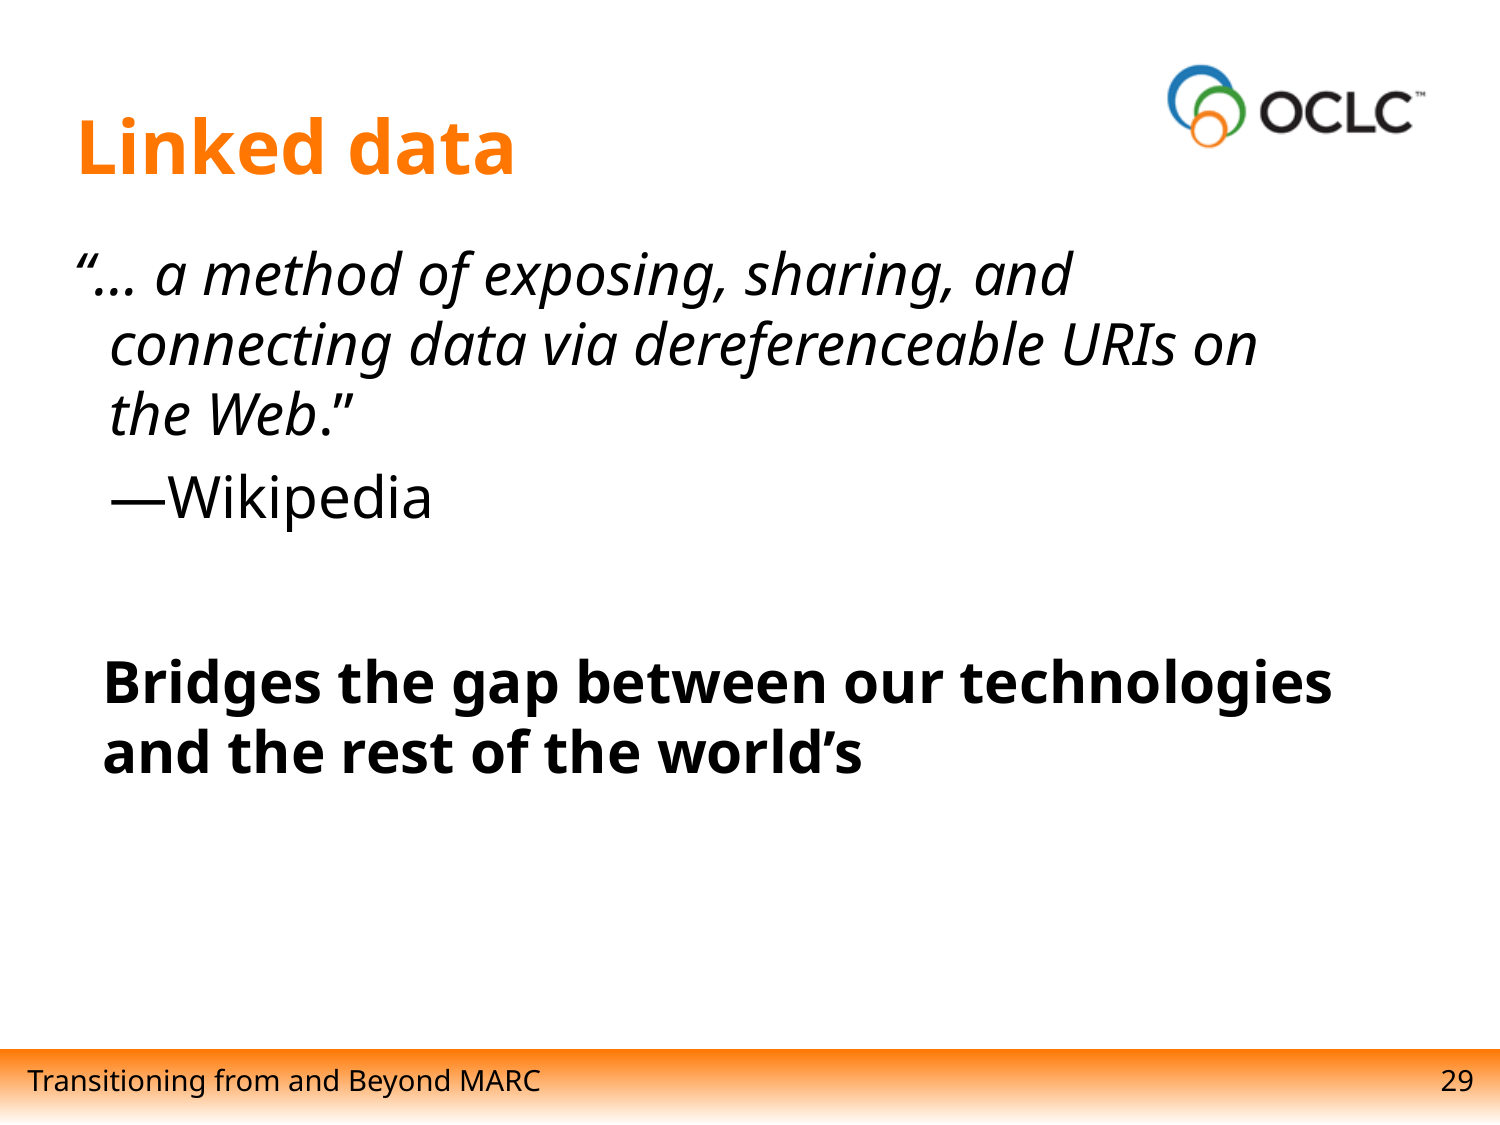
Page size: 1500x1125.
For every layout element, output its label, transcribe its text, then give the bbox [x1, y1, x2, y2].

picture [1149, 37, 1452, 155]
title Linked data [74, 99, 1392, 264]
text_box Bridges the gap between our technologies and the rest of the world’s [87, 637, 1413, 793]
list “… a method of exposing, sharing, and connecting data via dereferenceable URIs on the Web.” —Wikipedia [71, 237, 1336, 1008]
